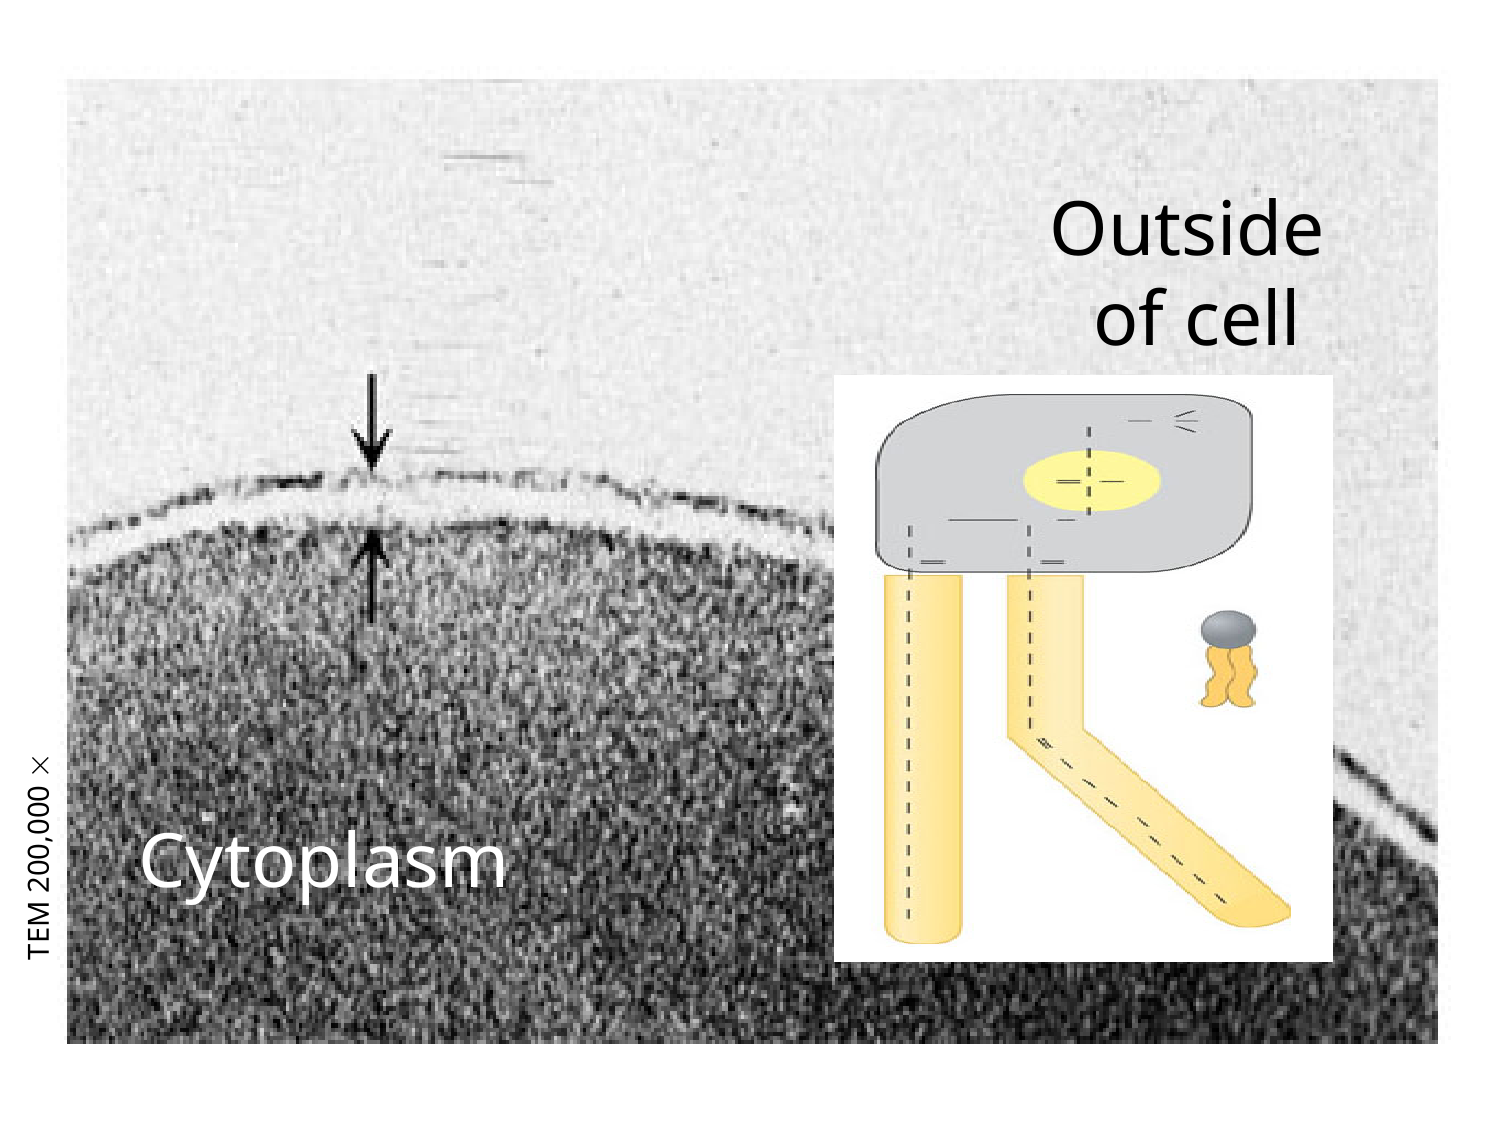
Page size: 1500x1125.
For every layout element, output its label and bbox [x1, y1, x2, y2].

text_box [5, 0, 1500, 1125]
picture [834, 374, 1333, 963]
